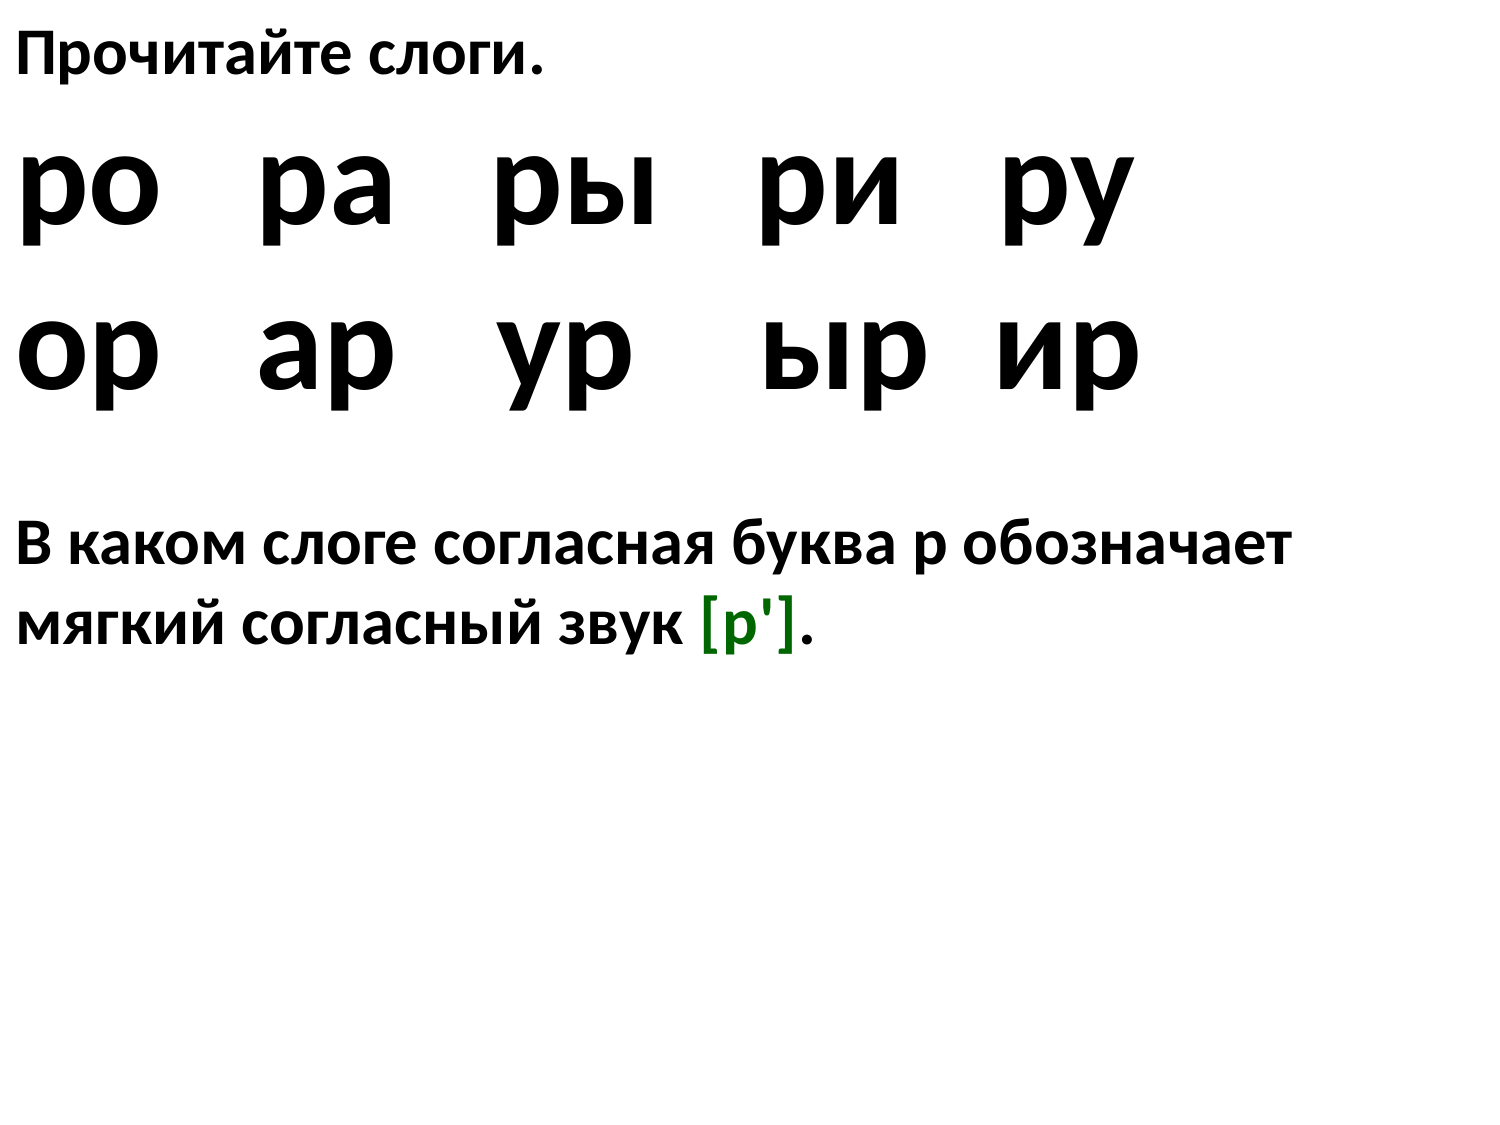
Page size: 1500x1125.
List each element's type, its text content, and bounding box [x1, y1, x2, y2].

list Прочитайте слоги. ро ра ры ри ру ор ар ур ыр ир В каком слоге согласная буква р обозначает мягкий согласный звук [р']. [0, 0, 1500, 1125]
